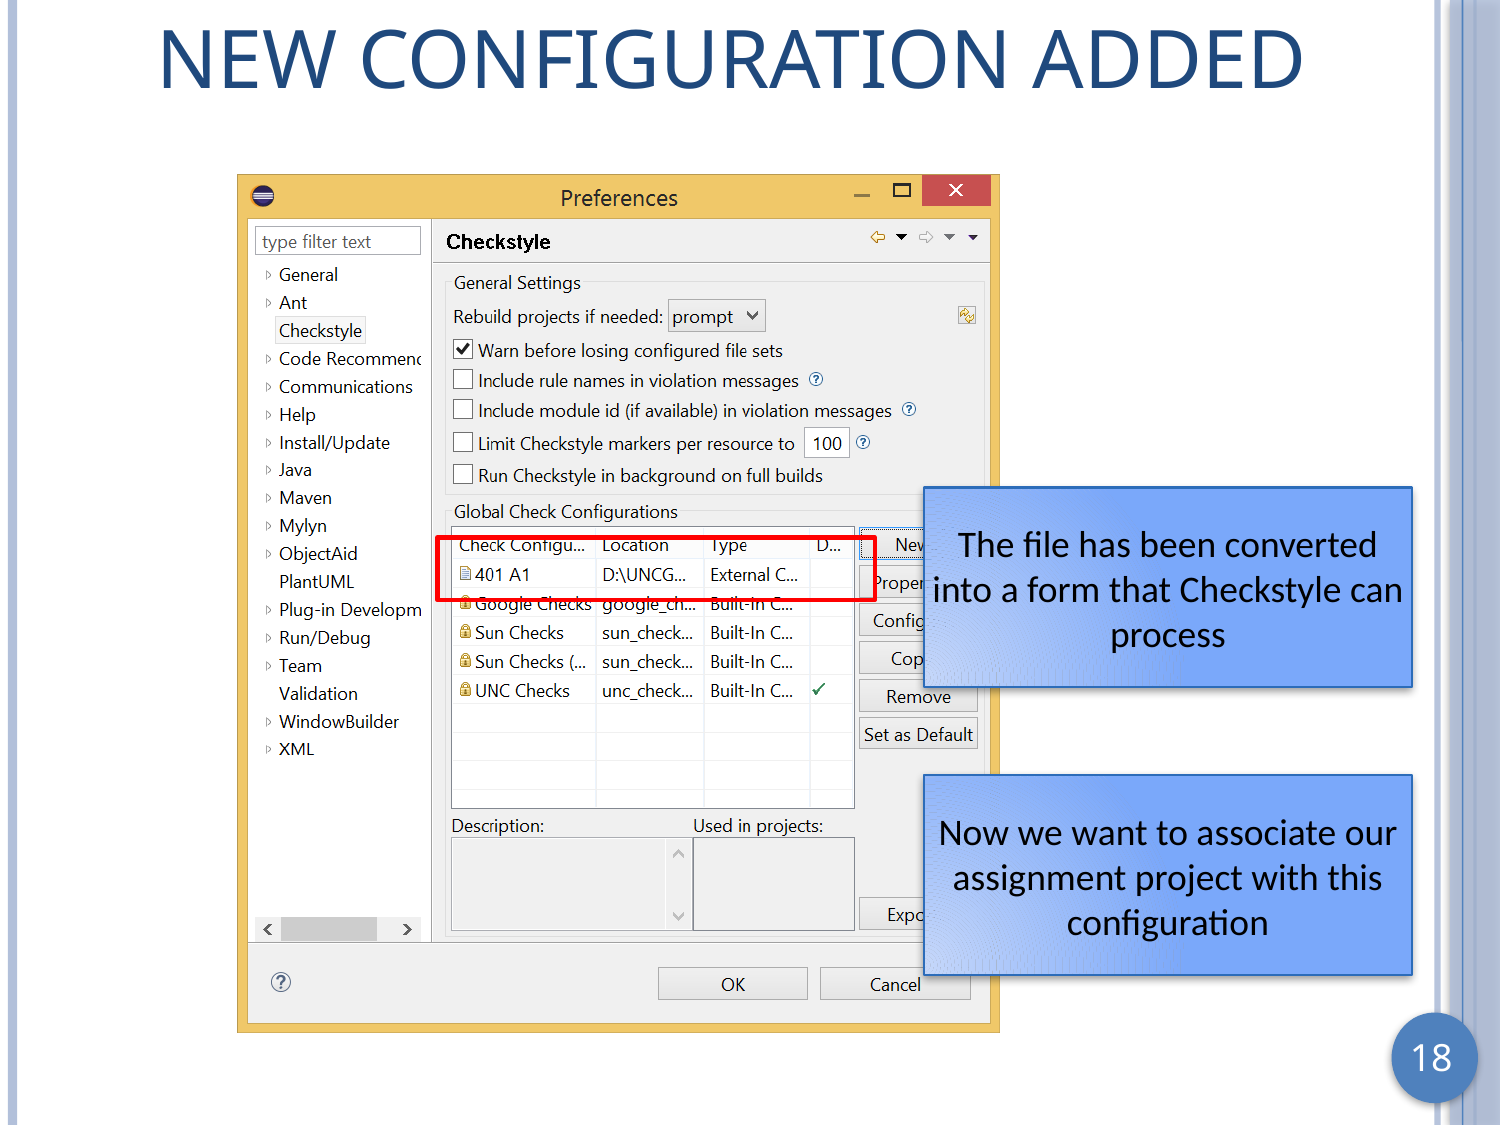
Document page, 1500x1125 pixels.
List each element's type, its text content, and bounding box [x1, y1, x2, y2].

text_box The file has been converted into a form that Checkstyle can process [1007, 486, 1413, 688]
picture [236, 174, 1001, 1034]
title New Configuration Added [0, 0, 1463, 113]
text_box Now we want to associate our assignment project with this configuration [1007, 774, 1413, 976]
